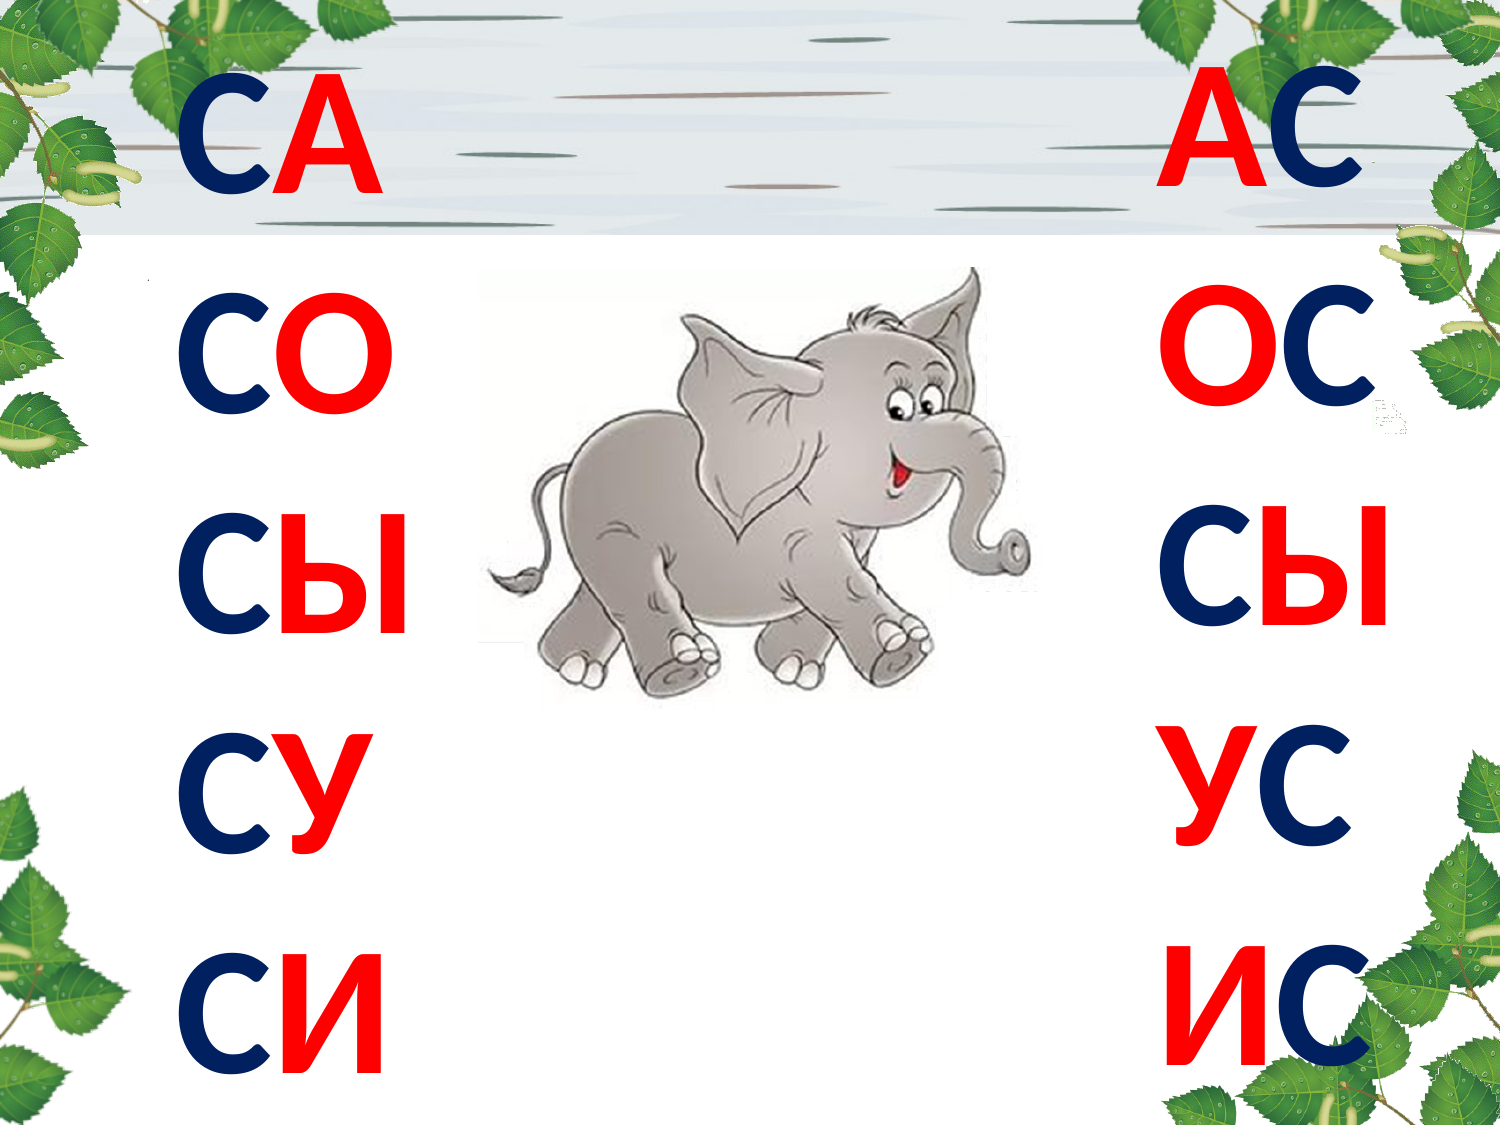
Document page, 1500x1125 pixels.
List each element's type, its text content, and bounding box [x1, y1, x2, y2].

picture [1415, 0, 1500, 434]
text_box ас ос сы ус ис [1141, 0, 1415, 1110]
text_box са со сы су си [160, 3, 435, 1118]
picture [0, 0, 1141, 469]
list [477, 266, 1054, 725]
picture [0, 785, 132, 1125]
picture [1160, 749, 1500, 1125]
